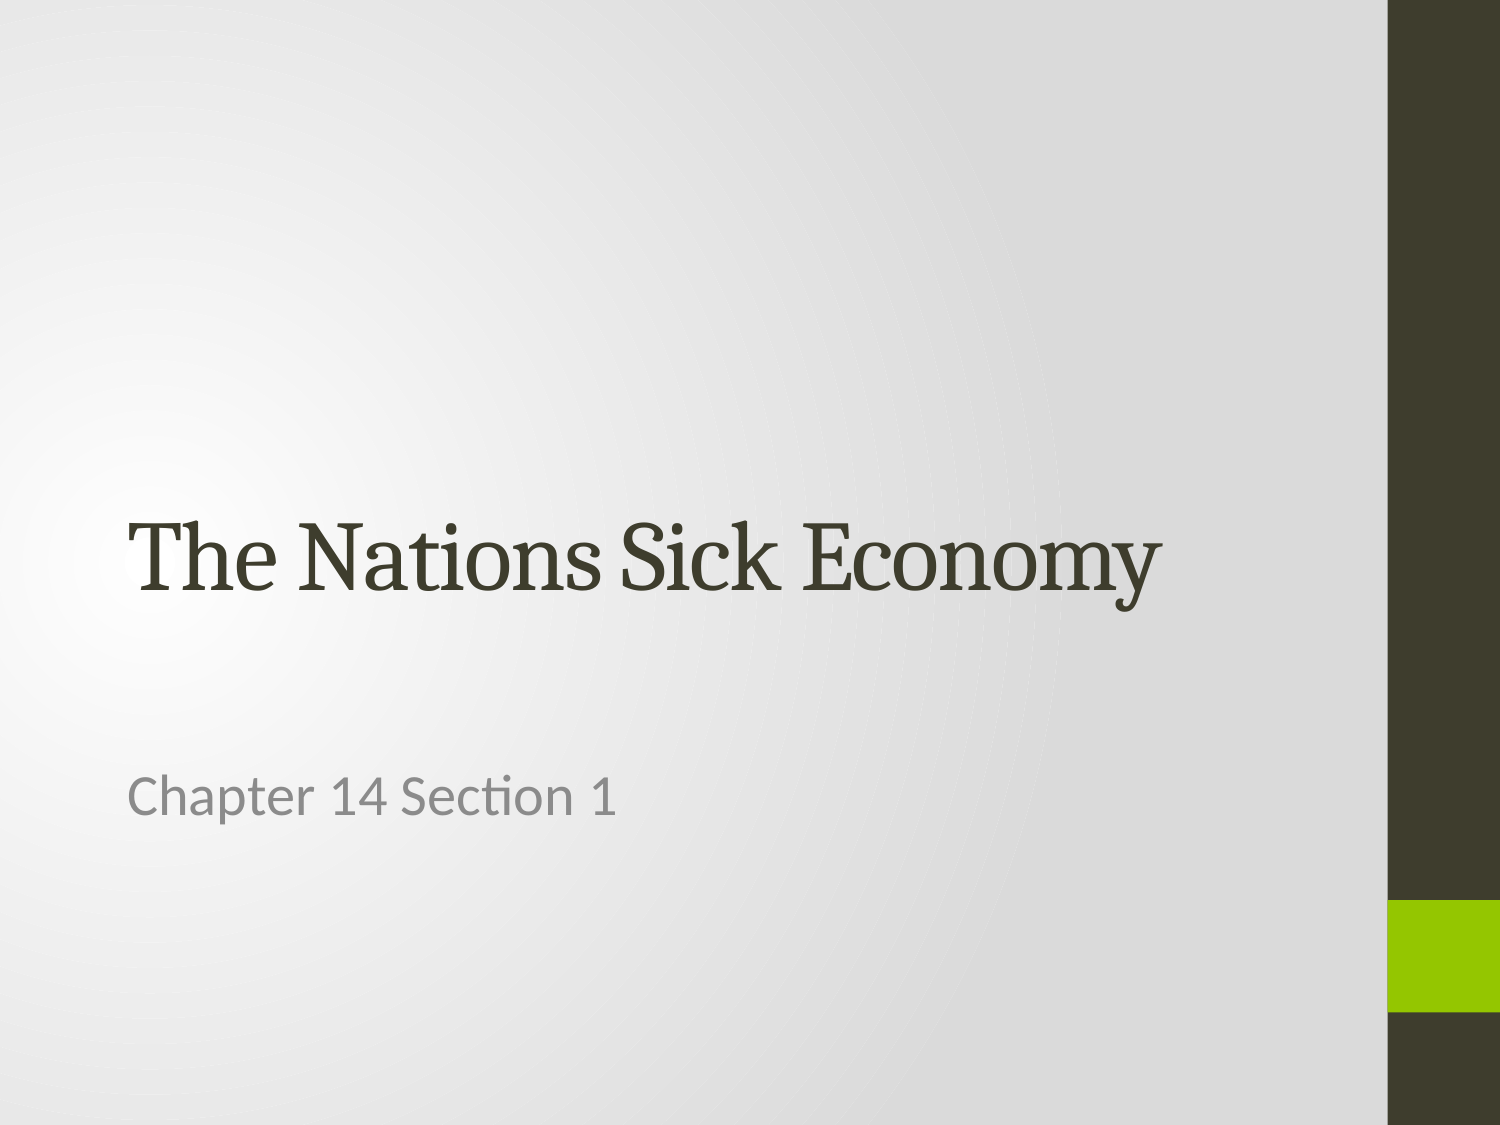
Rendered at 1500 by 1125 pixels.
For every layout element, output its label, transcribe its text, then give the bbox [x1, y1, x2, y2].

title The Nations Sick Economy [112, 312, 1350, 738]
subtitle Chapter 14 Section 1 [112, 750, 1173, 925]
